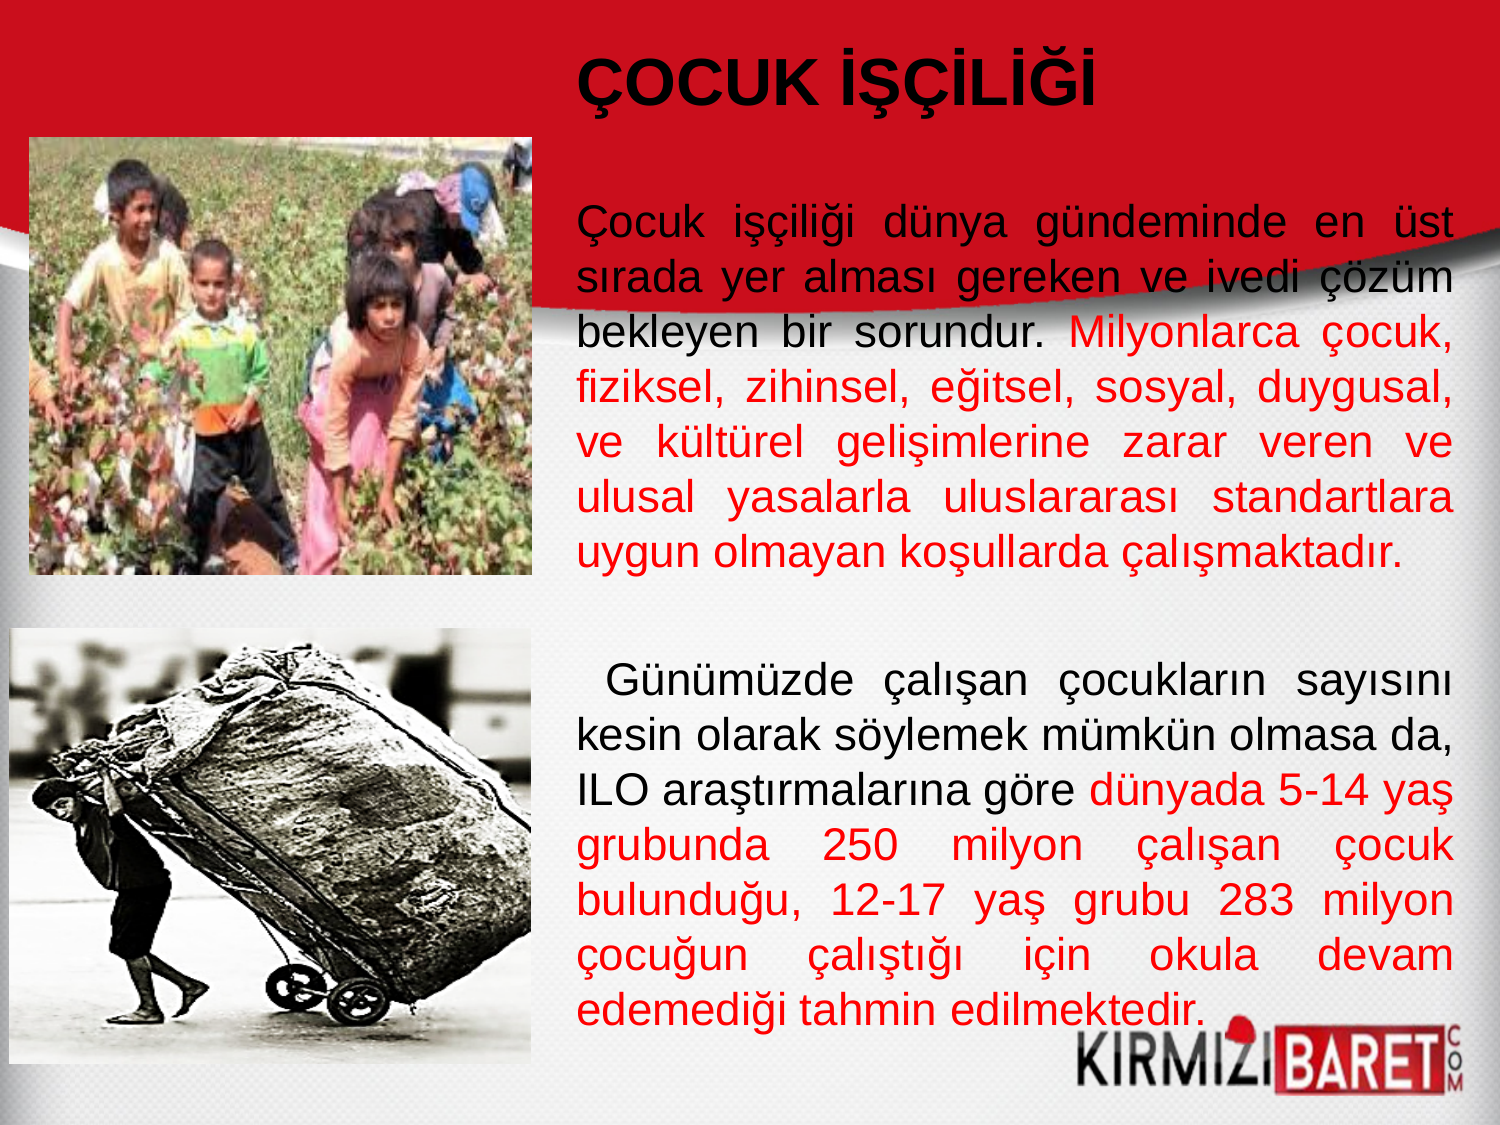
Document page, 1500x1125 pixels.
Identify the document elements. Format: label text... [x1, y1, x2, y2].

list ÇOCUK İŞÇİLİĞİ Çocuk işçiliği dünya gündeminde en üst sırada yer alması gereken ve ivedi çözüm bekleyen bir sorundur. Milyonlarca çocuk, fiziksel, zihinsel, eğitsel, sosyal, duygusal, ve kültürel gelişimlerine zarar veren ve ulusal yasalarla uluslararası standartlara uygun olmayan koşullarda çalışmaktadır. Günümüzde çalışan çocukların sayısını kesin olarak söylemek mümkün olmasa da, ILO araştırmalarına göre dünyada 5-14 yaş grubunda 250 milyon çalışan çocuk bulunduğu, 12-17 yaş grubu 283 milyon çocuğun çalıştığı için okula devam edemediği tahmin edilmektedir. [560, 30, 1471, 774]
picture [0, 0, 1500, 1125]
